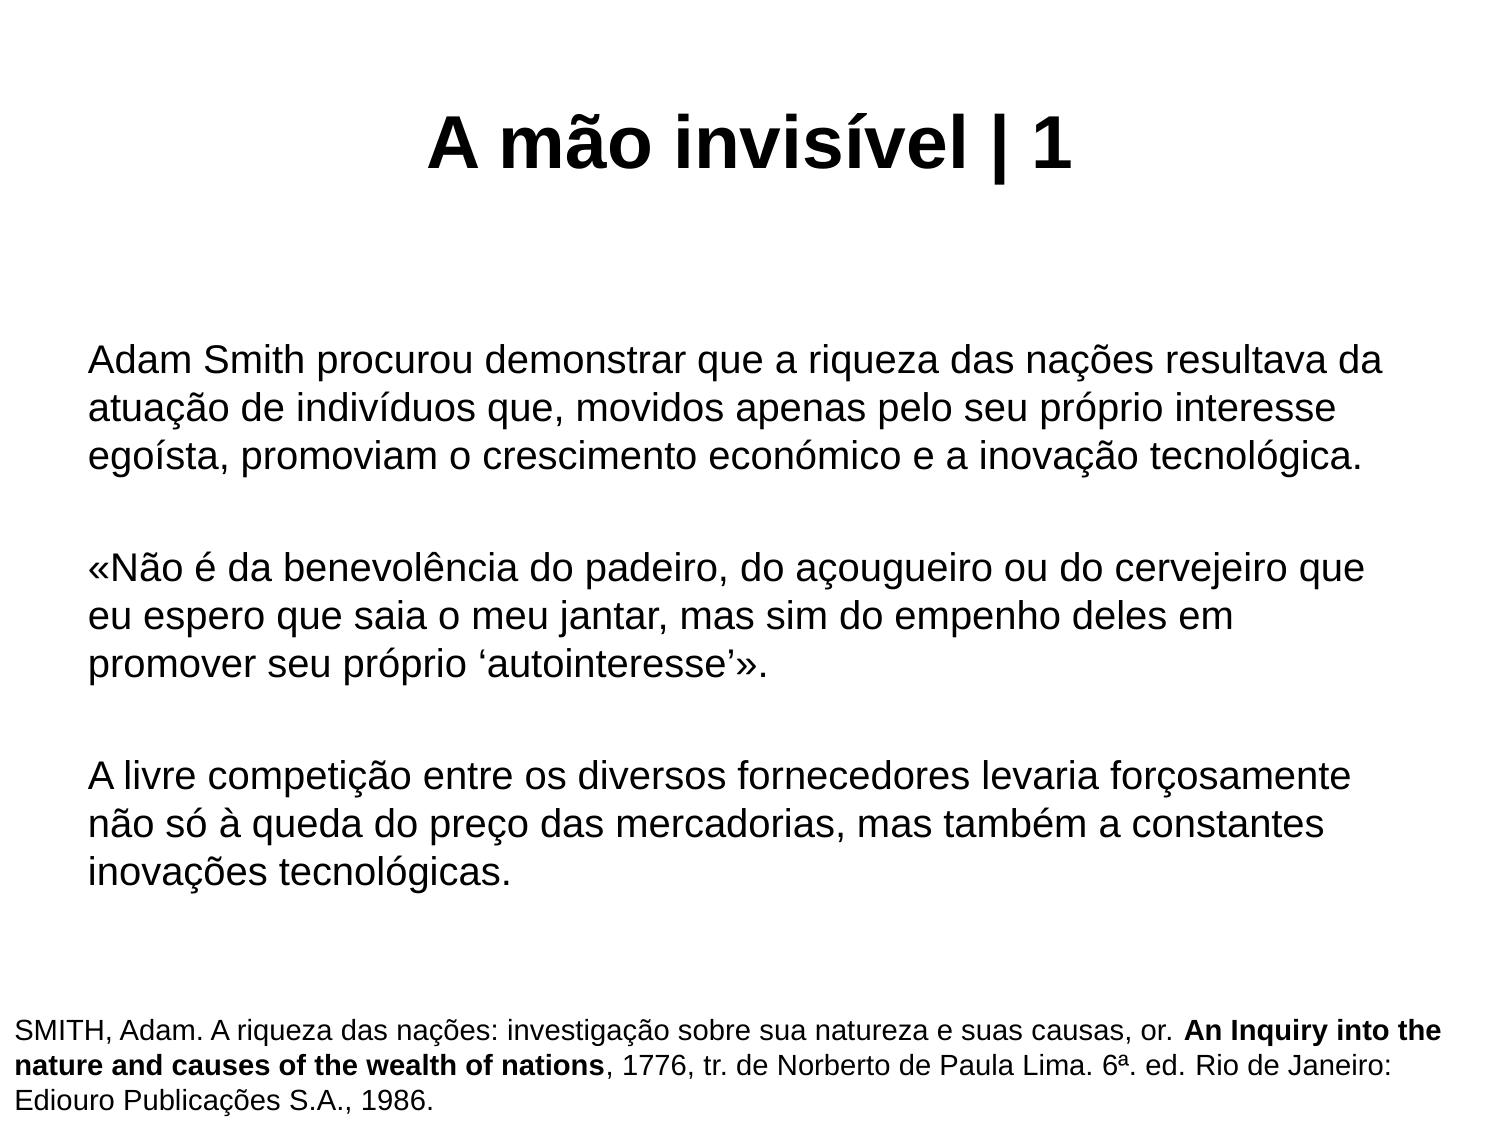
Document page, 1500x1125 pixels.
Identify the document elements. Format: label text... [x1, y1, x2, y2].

title A mão invisível | 1 [75, 45, 1425, 233]
text_box SMITH, Adam. A riqueza das nações: investigação sobre sua natureza e suas causas, or. An Inquiry into the nature and causes of the wealth of nations, 1776, tr. de Norberto de Paula Lima. 6ª. ed. Rio de Janeiro: Ediouro Publicações S.A., 1986. [0, 1003, 1496, 1124]
list Adam Smith procurou demonstrar que a riqueza das nações resultava da atuação de indivíduos que, movidos apenas pelo seu próprio interesse egoísta, promoviam o crescimento económico e a inovação tecnológica. «Não é da benevolência do padeiro, do açougueiro ou do cervejeiro que eu espero que saia o meu jantar, mas sim do empenho deles em promover seu próprio ‘autointeresse’». A livre competição entre os diversos fornecedores levaria forçosamente não só à queda do preço das mercadorias, mas também a constantes inovações tecnológicas. [72, 326, 1423, 922]
